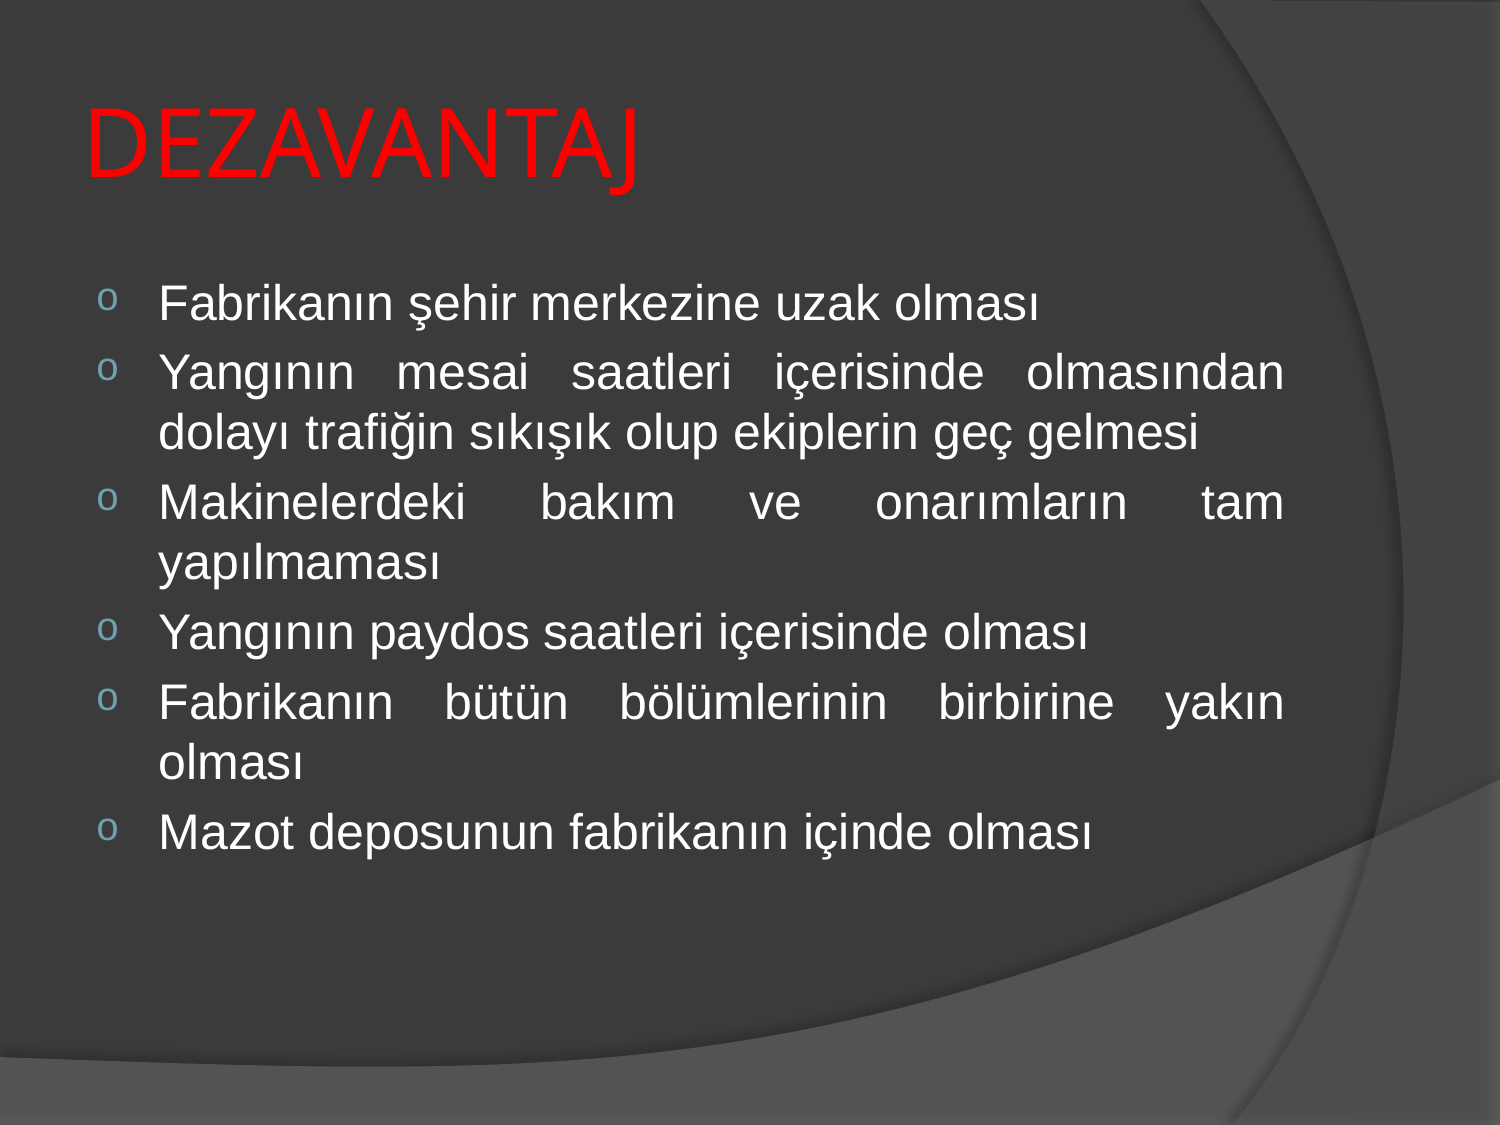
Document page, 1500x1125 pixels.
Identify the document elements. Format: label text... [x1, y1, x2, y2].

title DEZAVANTAJ [75, 45, 1300, 233]
list Fabrikanın şehir merkezine uzak olması Yangının mesai saatleri içerisinde olmasından dolayı trafiğin sıkışık olup ekiplerin geç gelmesi Makinelerdeki bakım ve onarımların tam yapılmaması Yangının paydos saatleri içerisinde olması Fabrikanın bütün bölümlerinin birbirine yakın olması Mazot deposunun fabrikanın içinde olması [75, 262, 1300, 1005]
